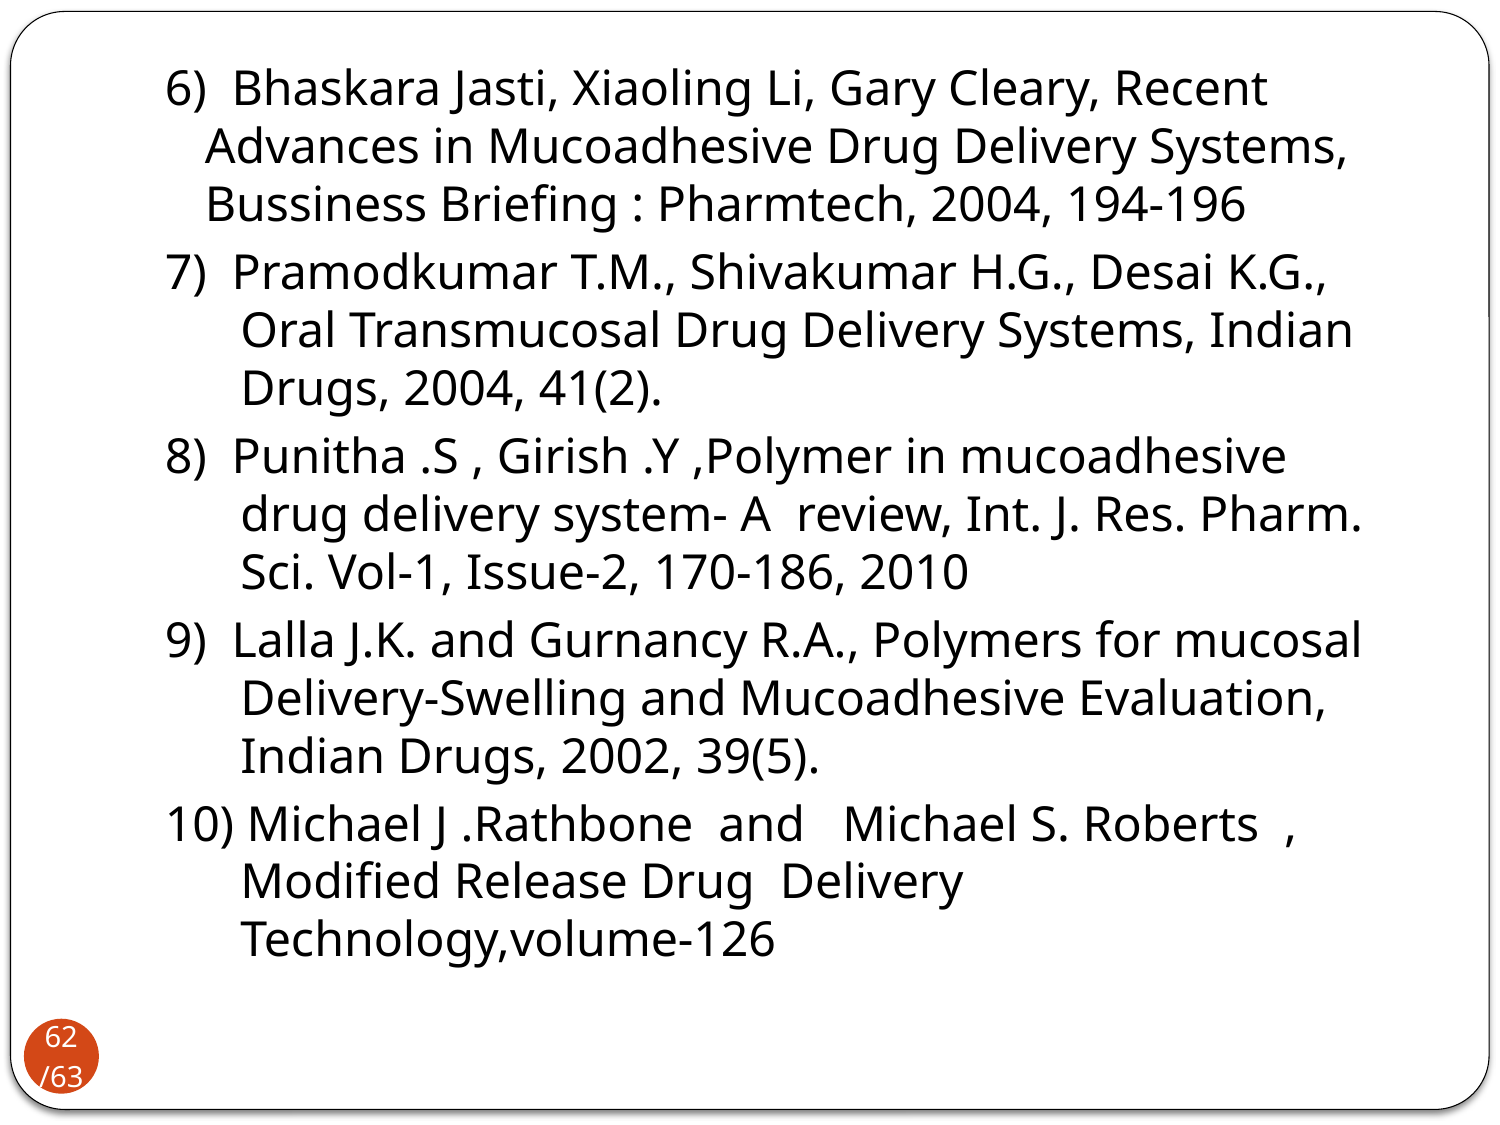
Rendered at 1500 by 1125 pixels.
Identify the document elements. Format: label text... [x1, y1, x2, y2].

list 6) Bhaskara Jasti, Xiaoling Li, Gary Cleary, Recent Advances in Mucoadhesive Drug Delivery Systems, Bussiness Briefing : Pharmtech, 2004, 194-196 7) Pramodkumar T.M., Shivakumar H.G., Desai K.G., Oral Transmucosal Drug Delivery Systems, Indian Drugs, 2004, 41(2). 8) Punitha .S , Girish .Y ,Polymer in mucoadhesive drug delivery system- A review, Int. J. Res. Pharm. Sci. Vol-1, Issue-2, 170-186, 2010 9) Lalla J.K. and Gurnancy R.A., Polymers for mucosal Delivery-Swelling and Mucoadhesive Evaluation, Indian Drugs, 2002, 39(5). 10) Michael J .Rathbone and Michael S. Roberts , Modified Release Drug Delivery Technology,volume-126 [150, 50, 1425, 988]
slide_number 62/63 [23, 1018, 99, 1094]
